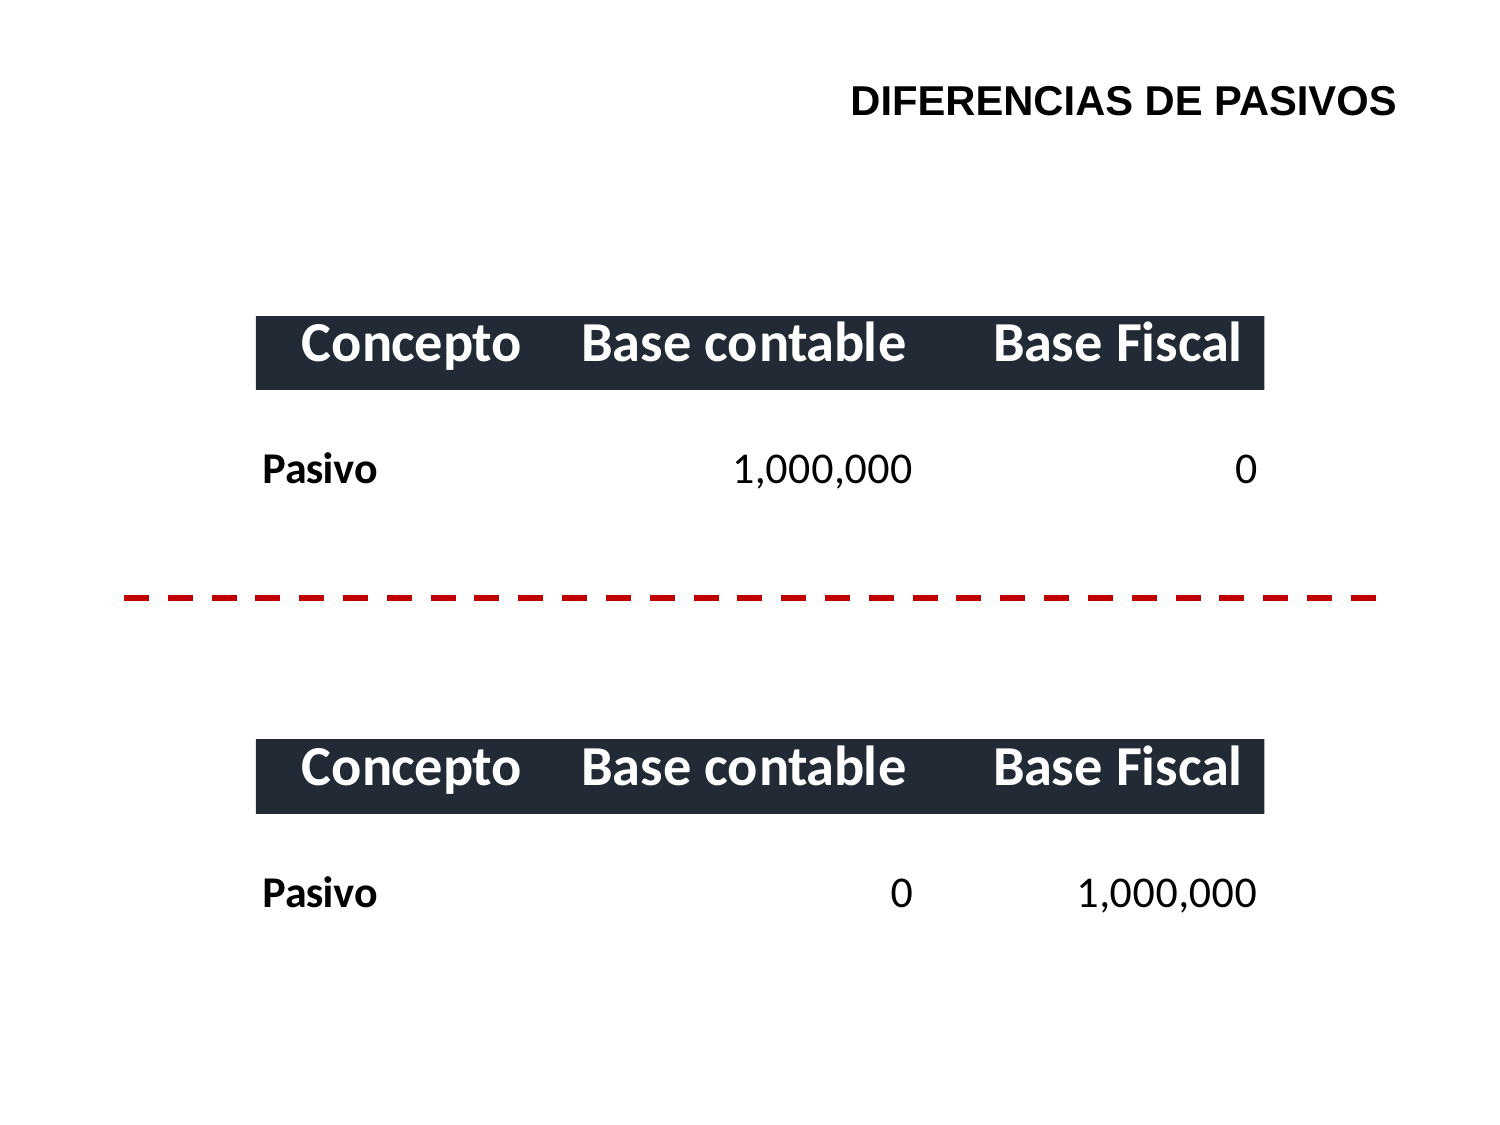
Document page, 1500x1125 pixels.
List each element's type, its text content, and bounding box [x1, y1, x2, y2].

title DIFERENCIAS DE PASIVOS [76, 66, 1412, 148]
picture [253, 314, 1267, 597]
picture [253, 599, 1267, 932]
